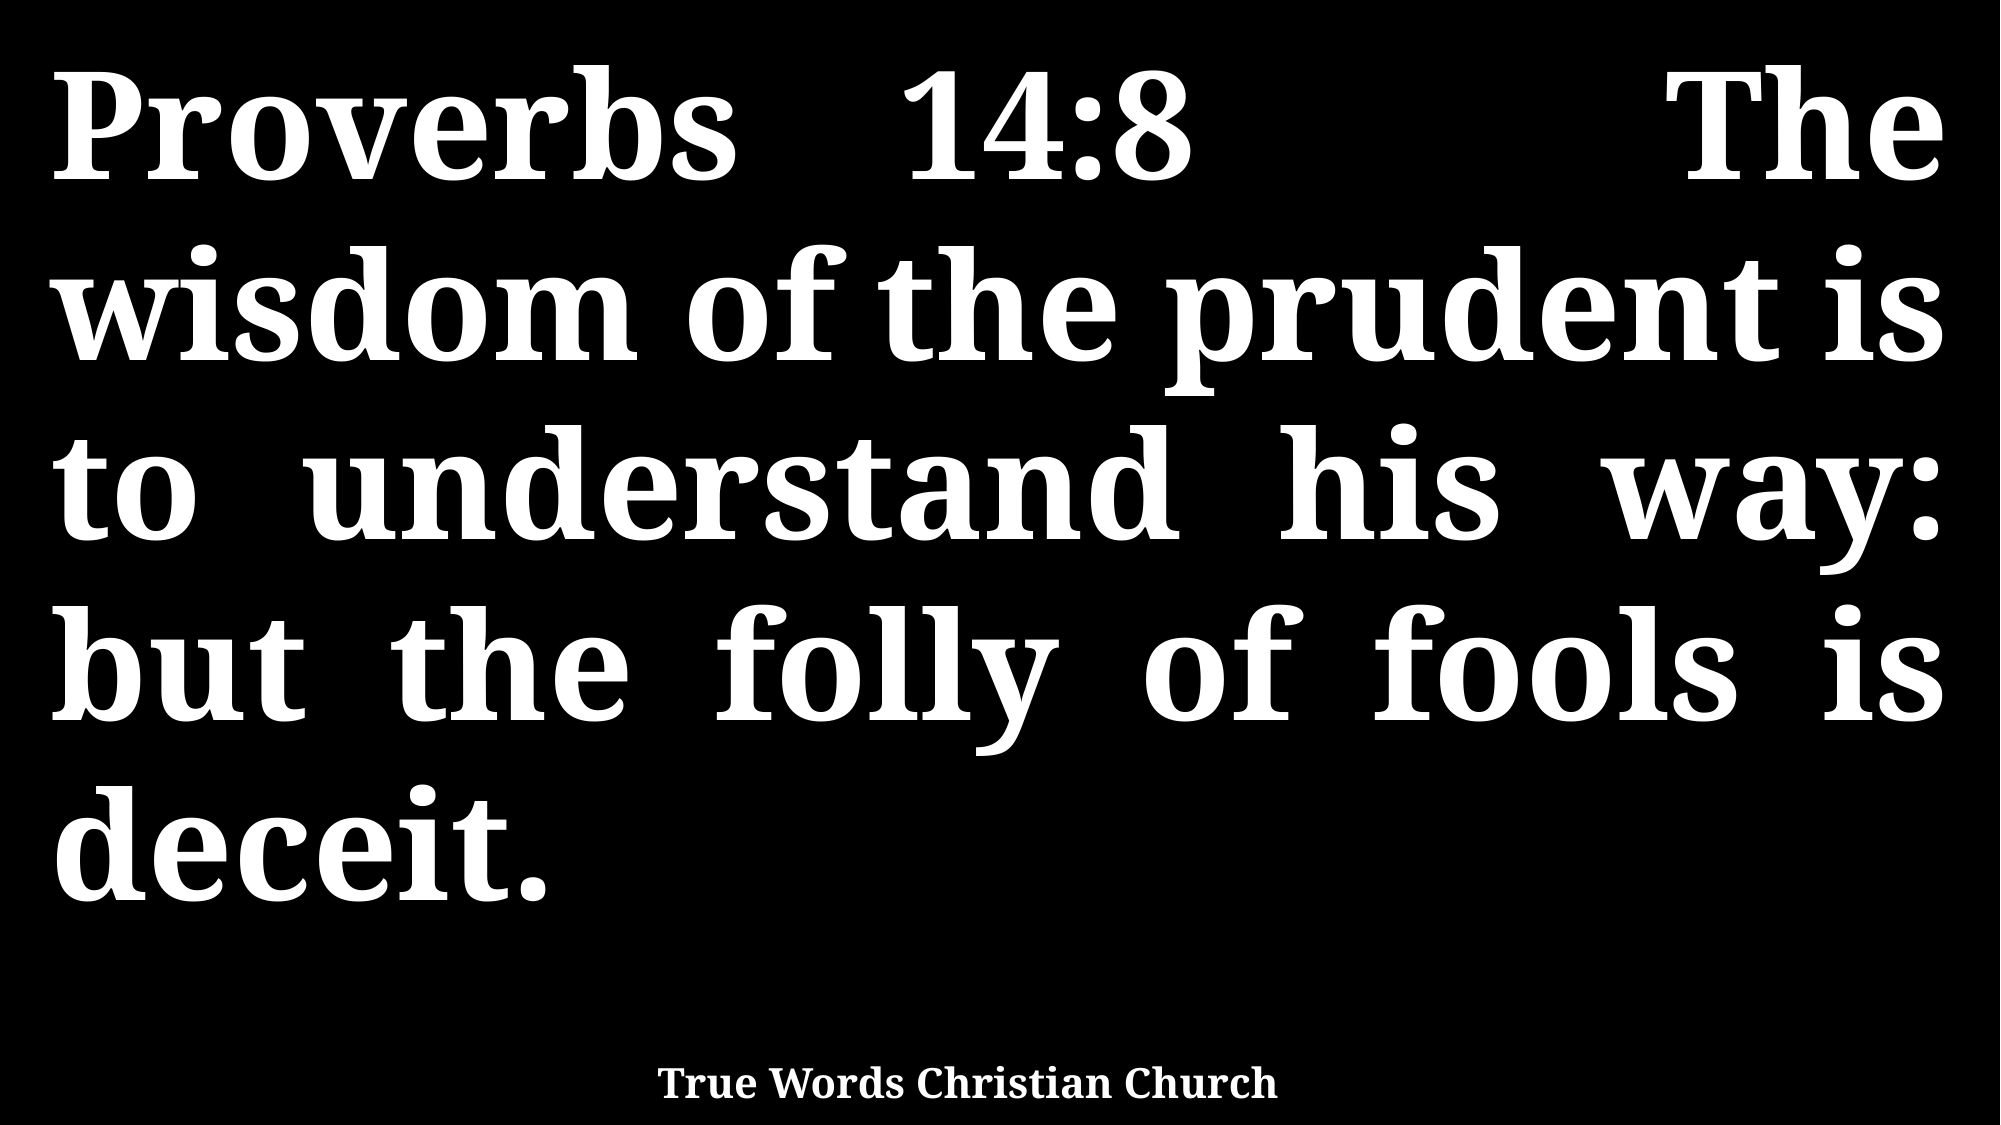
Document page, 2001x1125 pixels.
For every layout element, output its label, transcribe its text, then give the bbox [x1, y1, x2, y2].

text_box Proverbs 14:8 The wisdom of the prudent is to understand his way: but the folly of fools is deceit. [35, 22, 1965, 938]
text_box True Words Christian Church [642, 1049, 1294, 1114]
